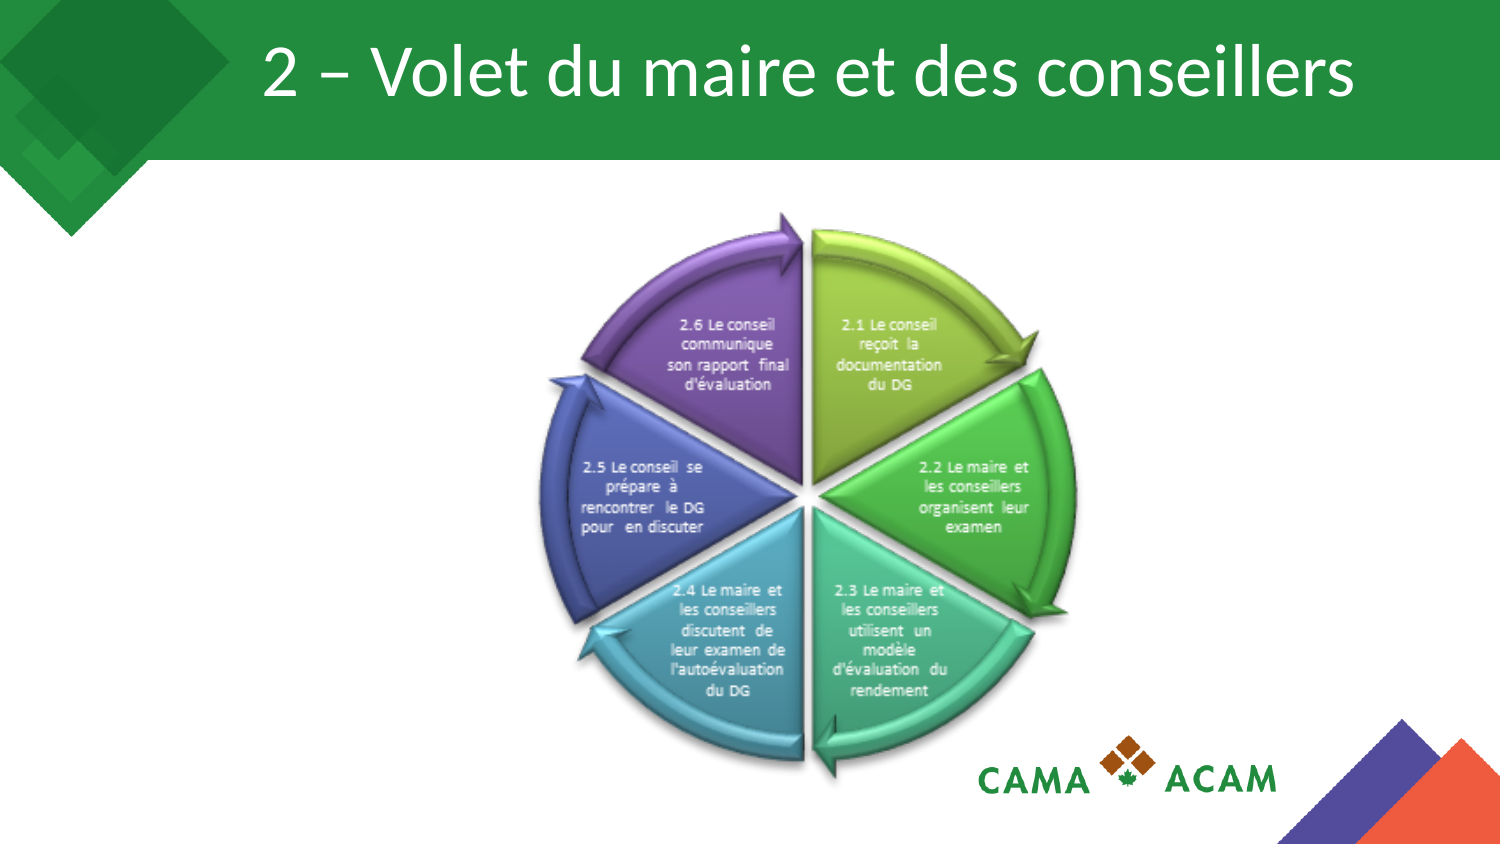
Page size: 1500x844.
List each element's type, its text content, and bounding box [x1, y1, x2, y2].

title 2 – Volet du maire et des conseillers [246, 2, 1425, 131]
picture [0, 0, 1500, 844]
